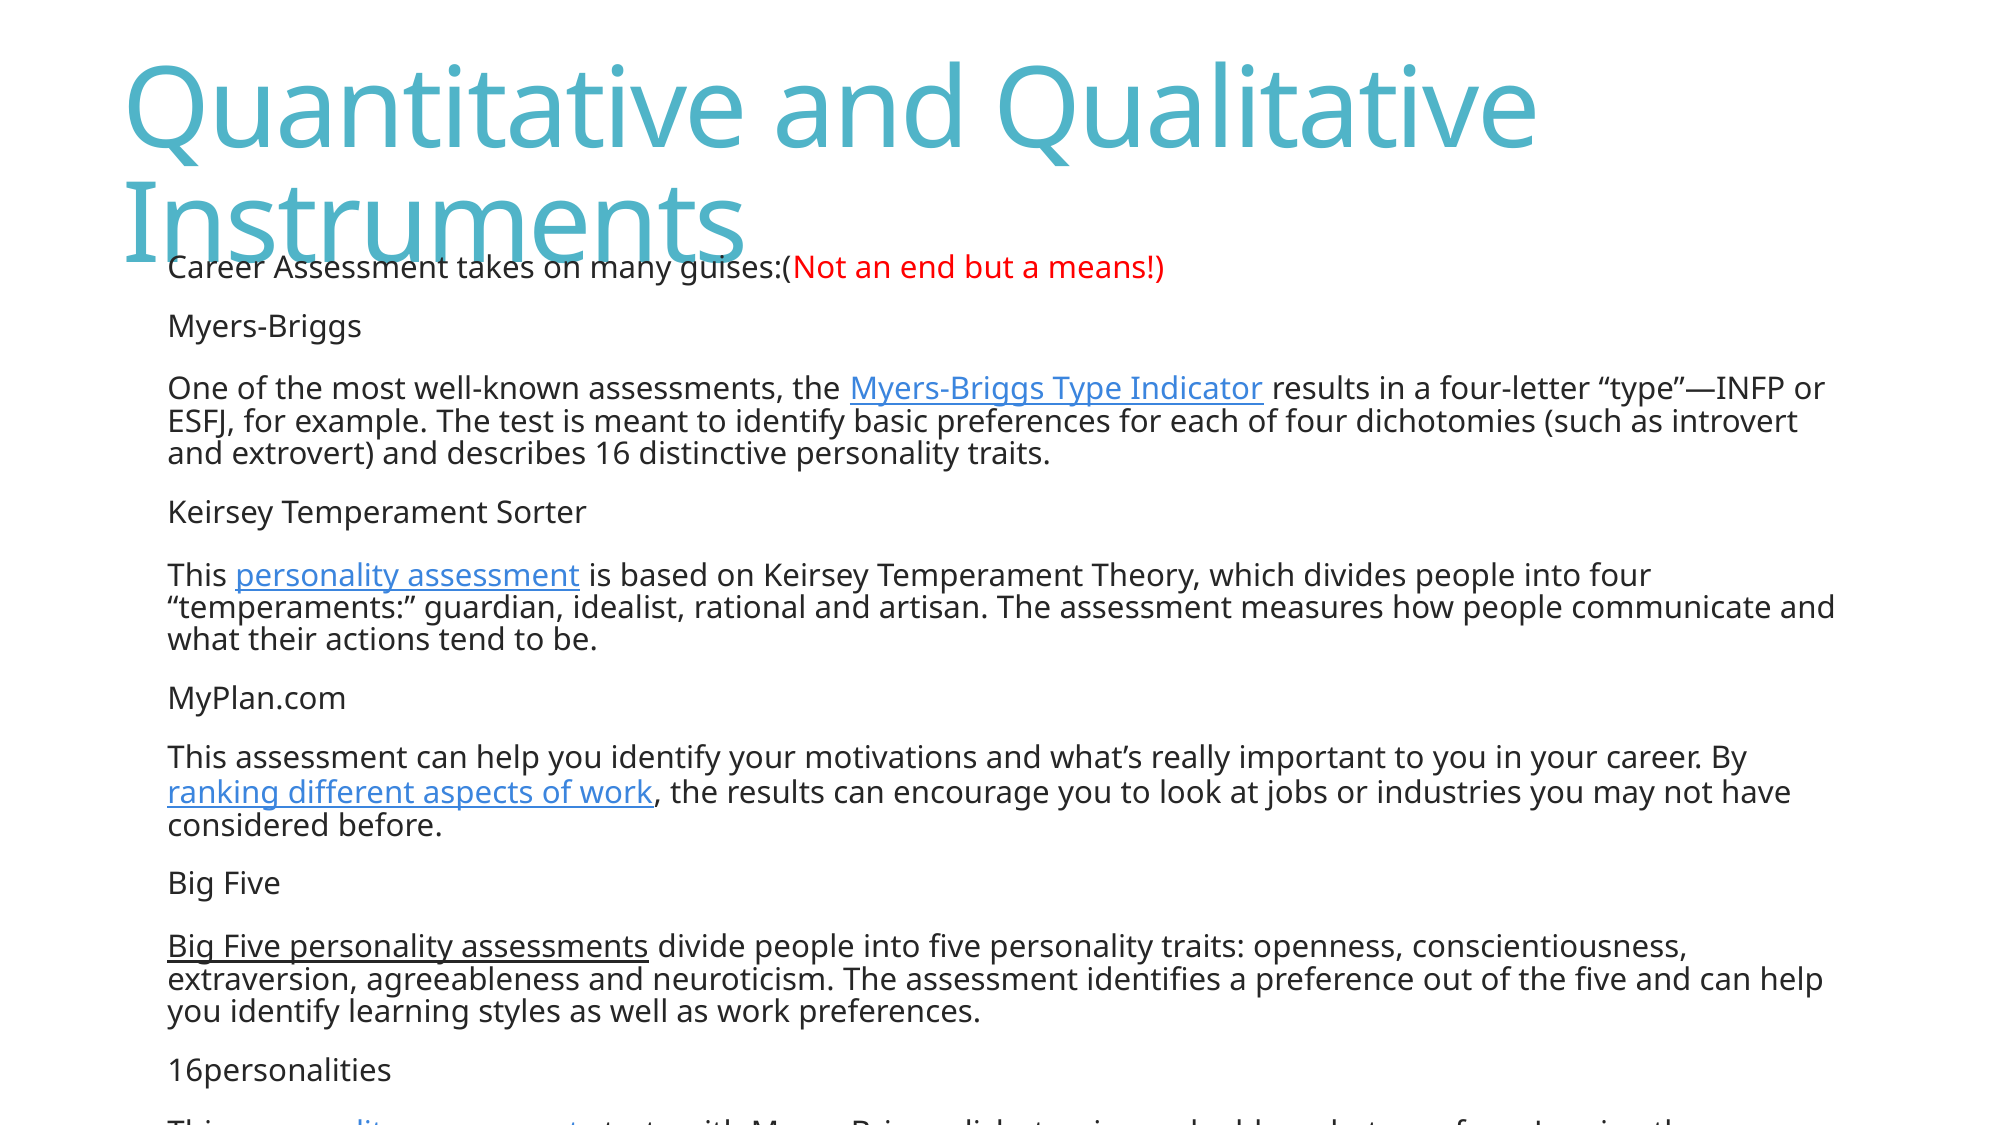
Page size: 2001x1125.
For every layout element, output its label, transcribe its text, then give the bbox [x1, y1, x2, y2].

list Career Assessment takes on many guises:(Not an end but a means!) Myers-Briggs One of the most well-known assessments, the Myers-Briggs Type Indicator results in a four-letter “type”—INFP or ESFJ, for example. The test is meant to identify basic preferences for each of four dichotomies (such as introvert and extrovert) and describes 16 distinctive personality traits. Keirsey Temperament Sorter This personality assessment is based on Keirsey Temperament Theory, which divides people into four “temperaments:” guardian, idealist, rational and artisan. The assessment measures how people communicate and what their actions tend to be. MyPlan.com This assessment can help you identify your motivations and what’s really important to you in your career. By ranking different aspects of work, the results can encourage you to look at jobs or industries you may not have considered before. Big Five Big Five personality assessments divide people into five personality traits: openness, conscientiousness, extraversion, agreeableness and neuroticism. The assessment identifies a preference out of the five and can help you identify learning styles as well as work preferences. 16personalities This personality assessment starts with Myers-Briggs dichotomies and adds archetypes from Jungian theory as well as some from the Big Five. At the end, you’ll be labeled with one of 16 personality types with cool names like “Mediator,” “Commander” and “Defender.” [137, 245, 1863, 1125]
title Quantitative and Qualitative Instruments [107, 0, 1875, 354]
